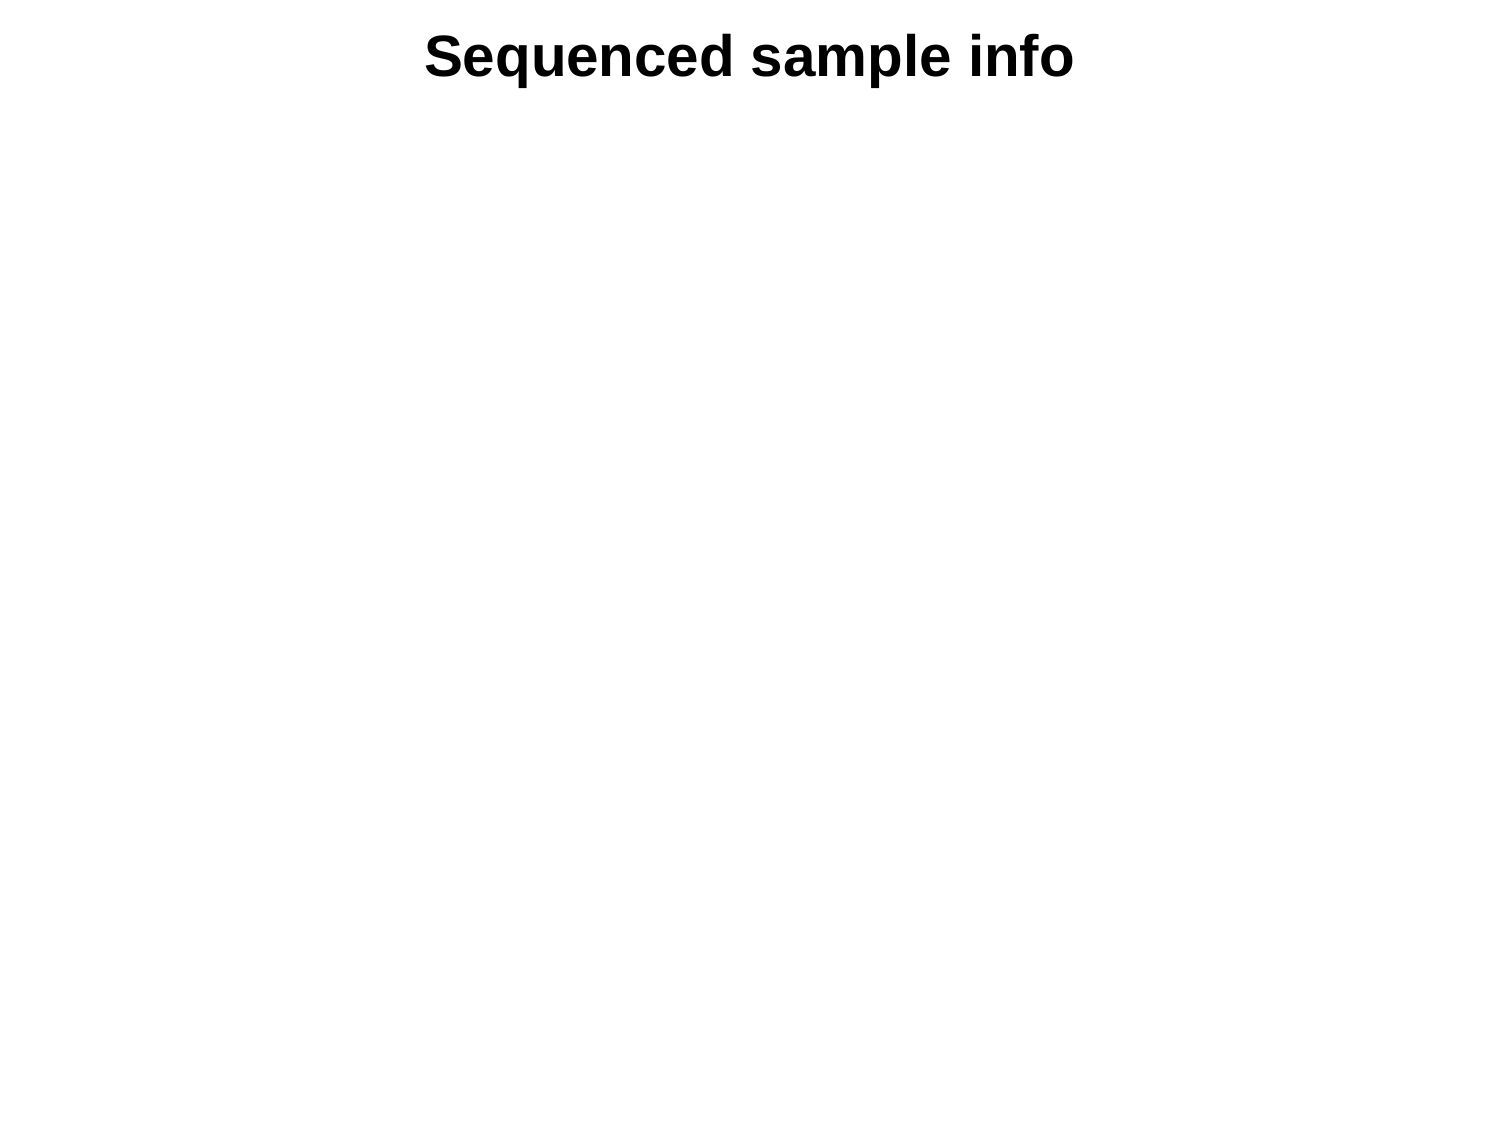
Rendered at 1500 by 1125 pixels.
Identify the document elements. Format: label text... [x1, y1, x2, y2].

text_box Sequenced sample info [0, 11, 1500, 96]
